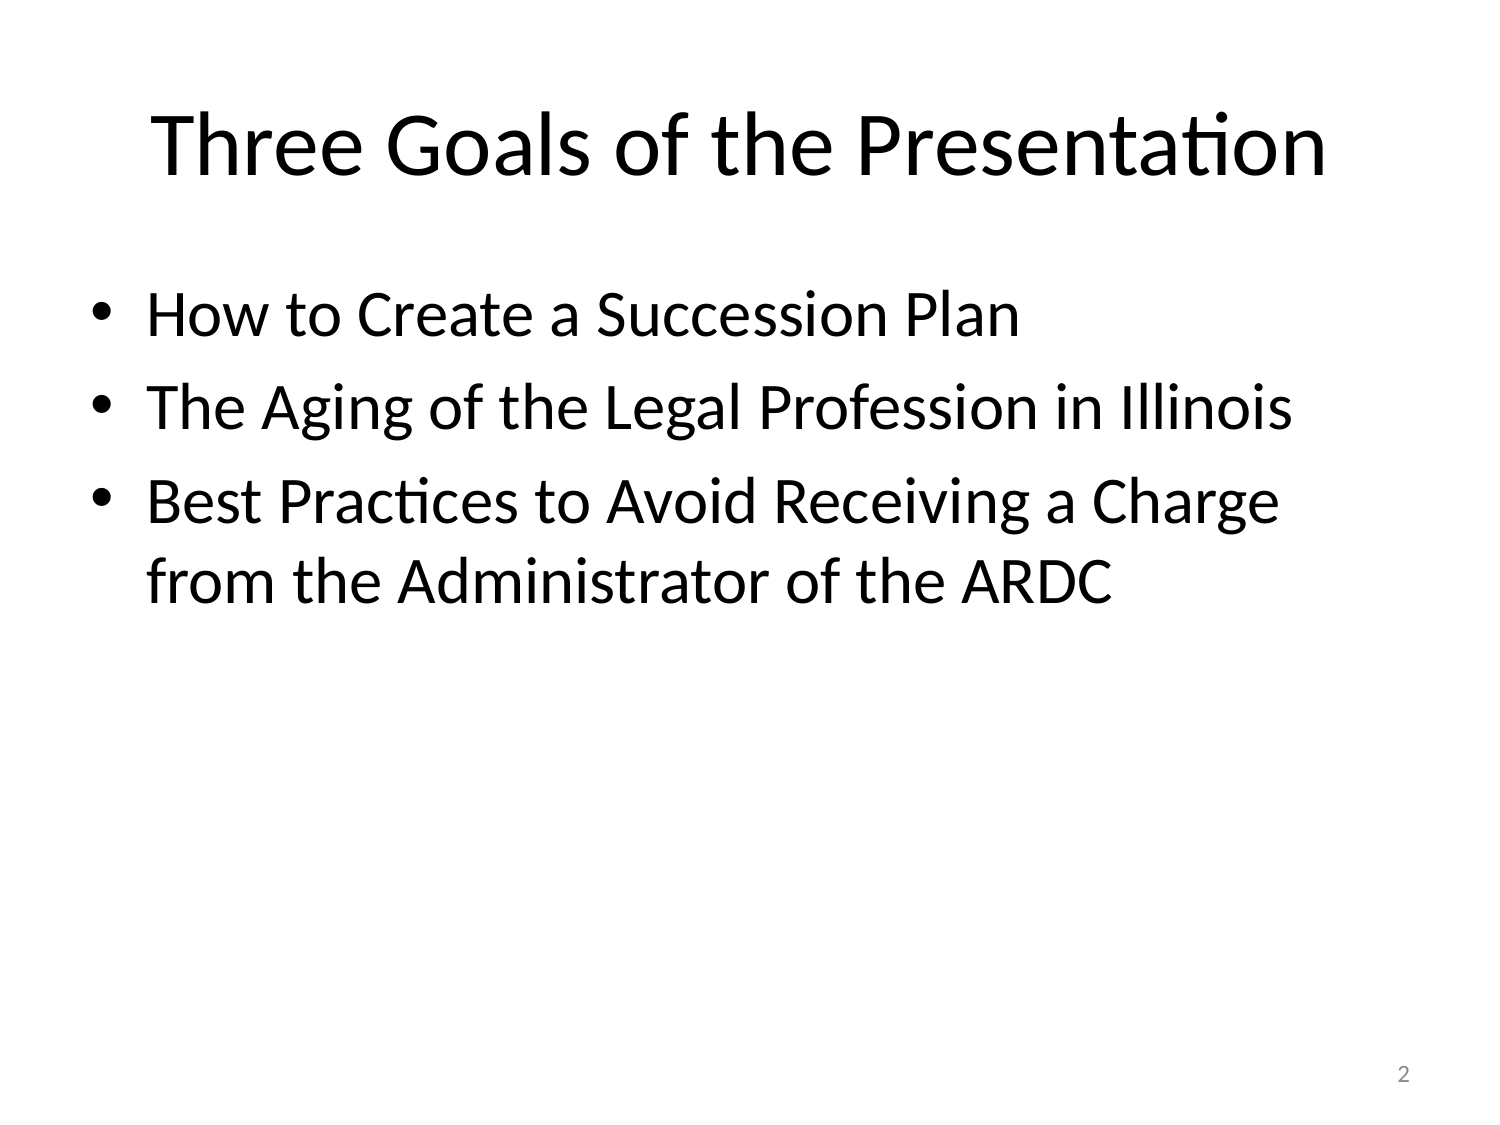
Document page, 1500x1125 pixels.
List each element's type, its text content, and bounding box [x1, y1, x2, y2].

title Three Goals of the Presentation [75, 45, 1425, 233]
list How to Create a Succession Plan The Aging of the Legal Profession in Illinois Best Practices to Avoid Receiving a Charge from the Administrator of the ARDC [75, 262, 1425, 1005]
slide_number 2 [1074, 1042, 1425, 1103]
